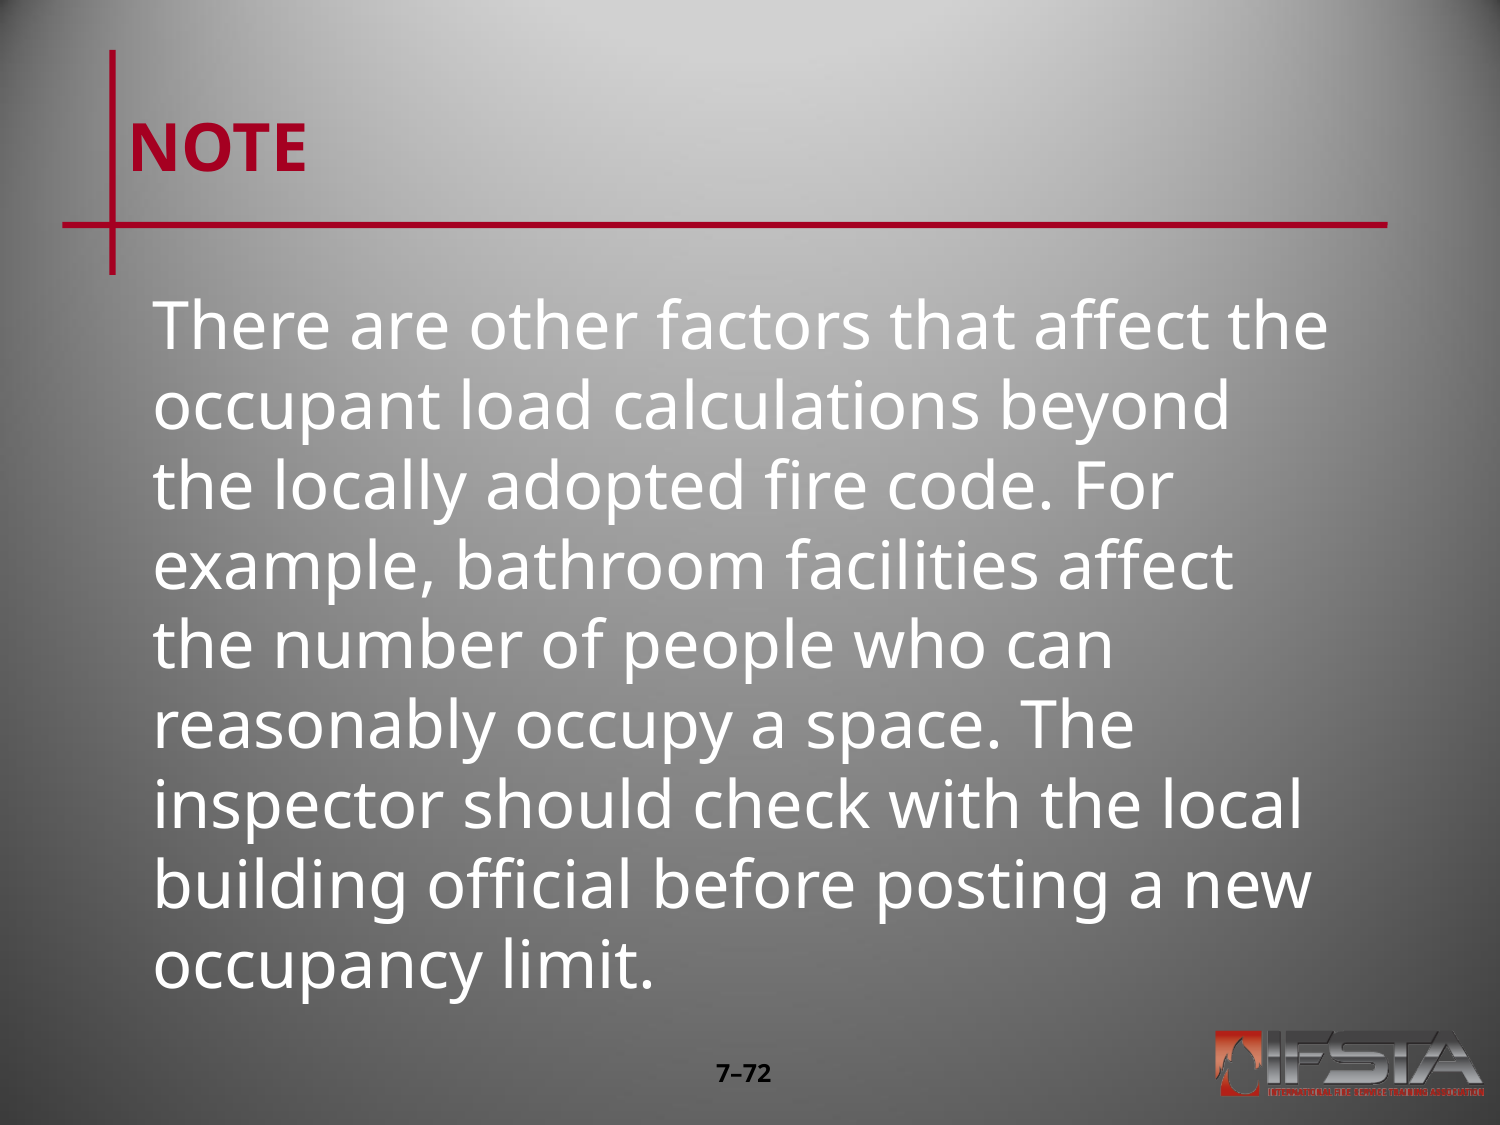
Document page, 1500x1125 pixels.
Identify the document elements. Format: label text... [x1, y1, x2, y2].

title NOTE [112, 112, 1275, 233]
slide_number 7–71 [587, 1050, 900, 1125]
list There are other factors that affect the occupant load calculations beyond the locally adopted fire code. For example, bathroom facilities affect the number of people who can reasonably occupy a space. The inspector should check with the local building official before posting a new occupancy limit. [137, 275, 1363, 938]
picture [0, 0, 1500, 1125]
